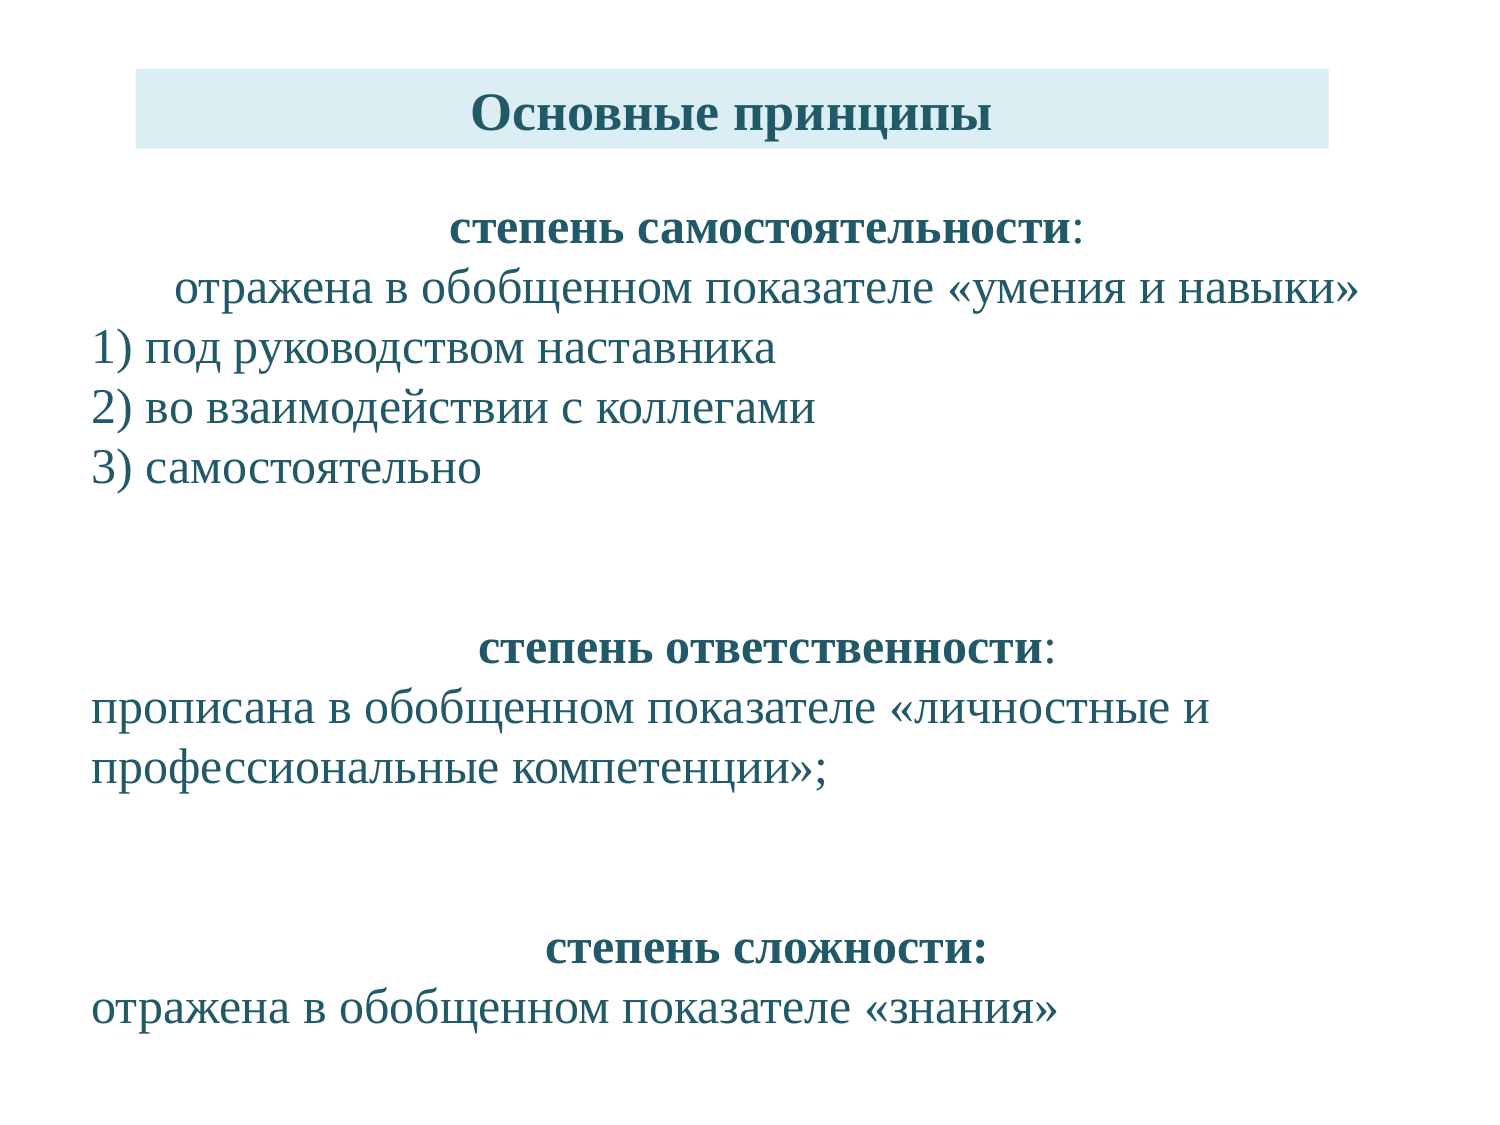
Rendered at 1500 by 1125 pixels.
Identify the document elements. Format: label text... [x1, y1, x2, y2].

text_box Основные принципы [135, 68, 1329, 149]
text_box степень самостоятельности: отражена в обобщенном показателе «умения и навыки» 1) под руководством наставника 2) во взаимодействии с коллегами 3) самостоятельно степень ответственности: прописана в обобщенном показателе «личностные и профессиональные компетенции»; степень сложности: отражена в обобщенном показателе «знания» [76, 186, 1459, 1042]
